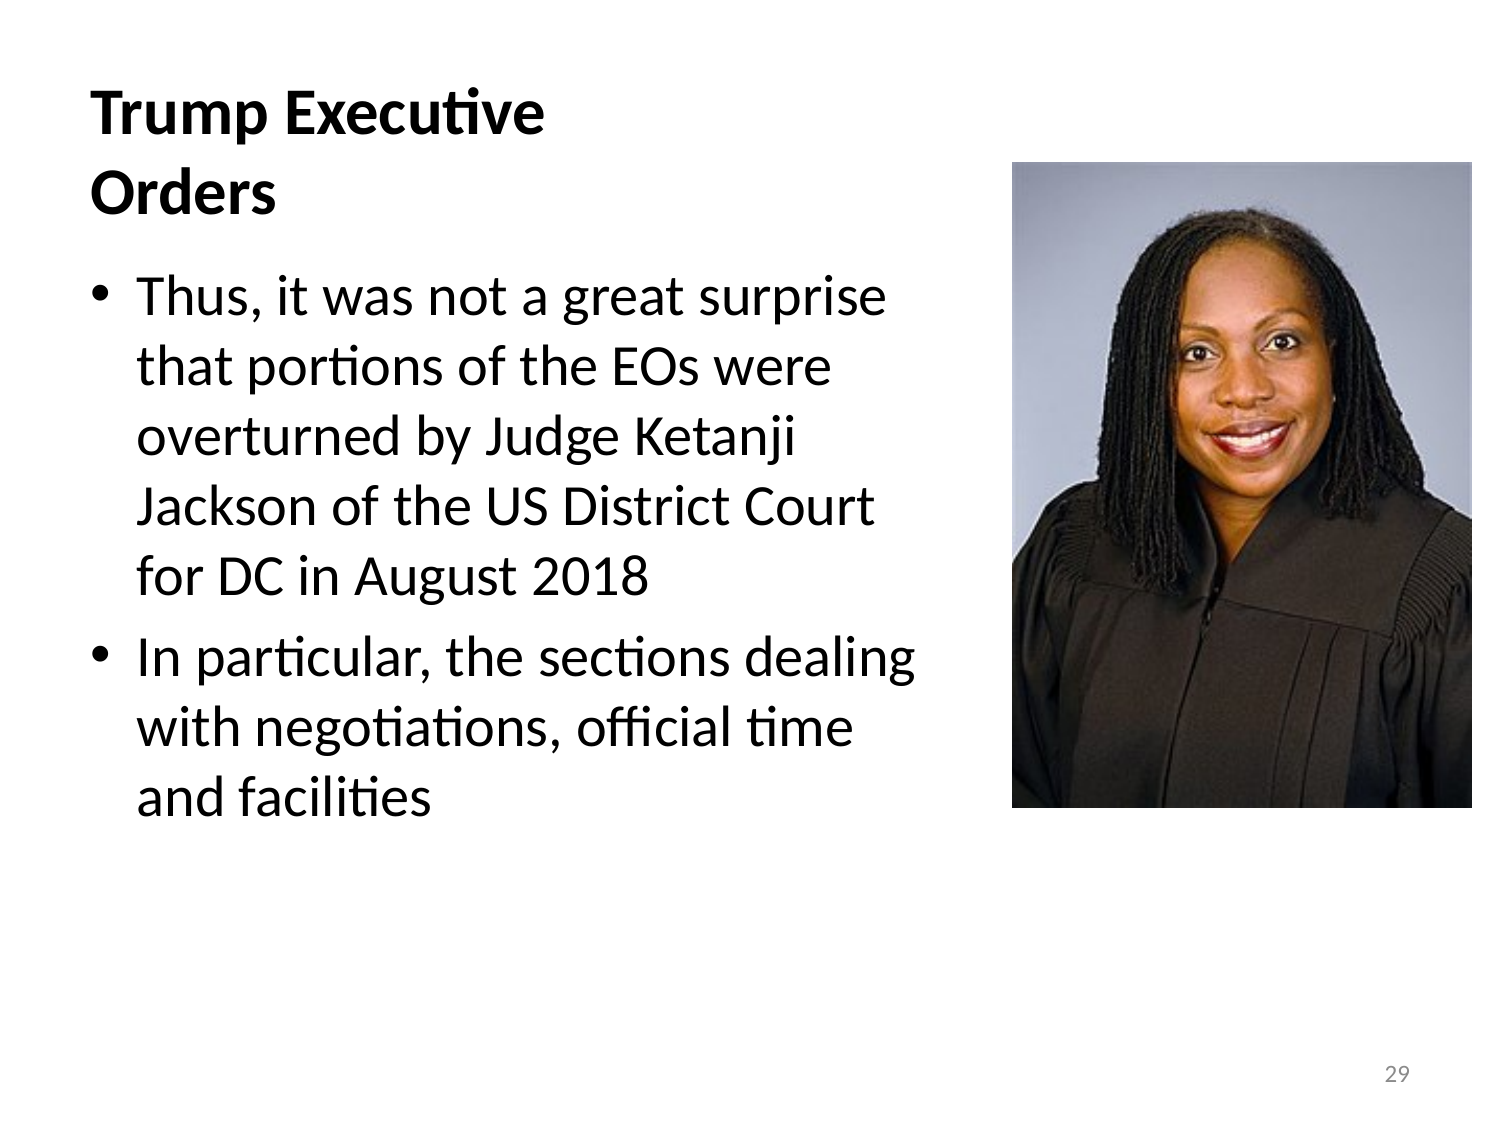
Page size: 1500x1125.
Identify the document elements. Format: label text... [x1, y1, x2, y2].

title Trump Executive Orders [75, 44, 569, 236]
slide_number 29 [1074, 1042, 1425, 1103]
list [1012, 162, 1473, 809]
list Thus, it was not a great surprise that portions of the EOs were overturned by Judge Ketanji Jackson of the US District Court for DC in August 2018 In particular, the sections dealing with negotiations, official time and facilities [75, 249, 938, 1005]
